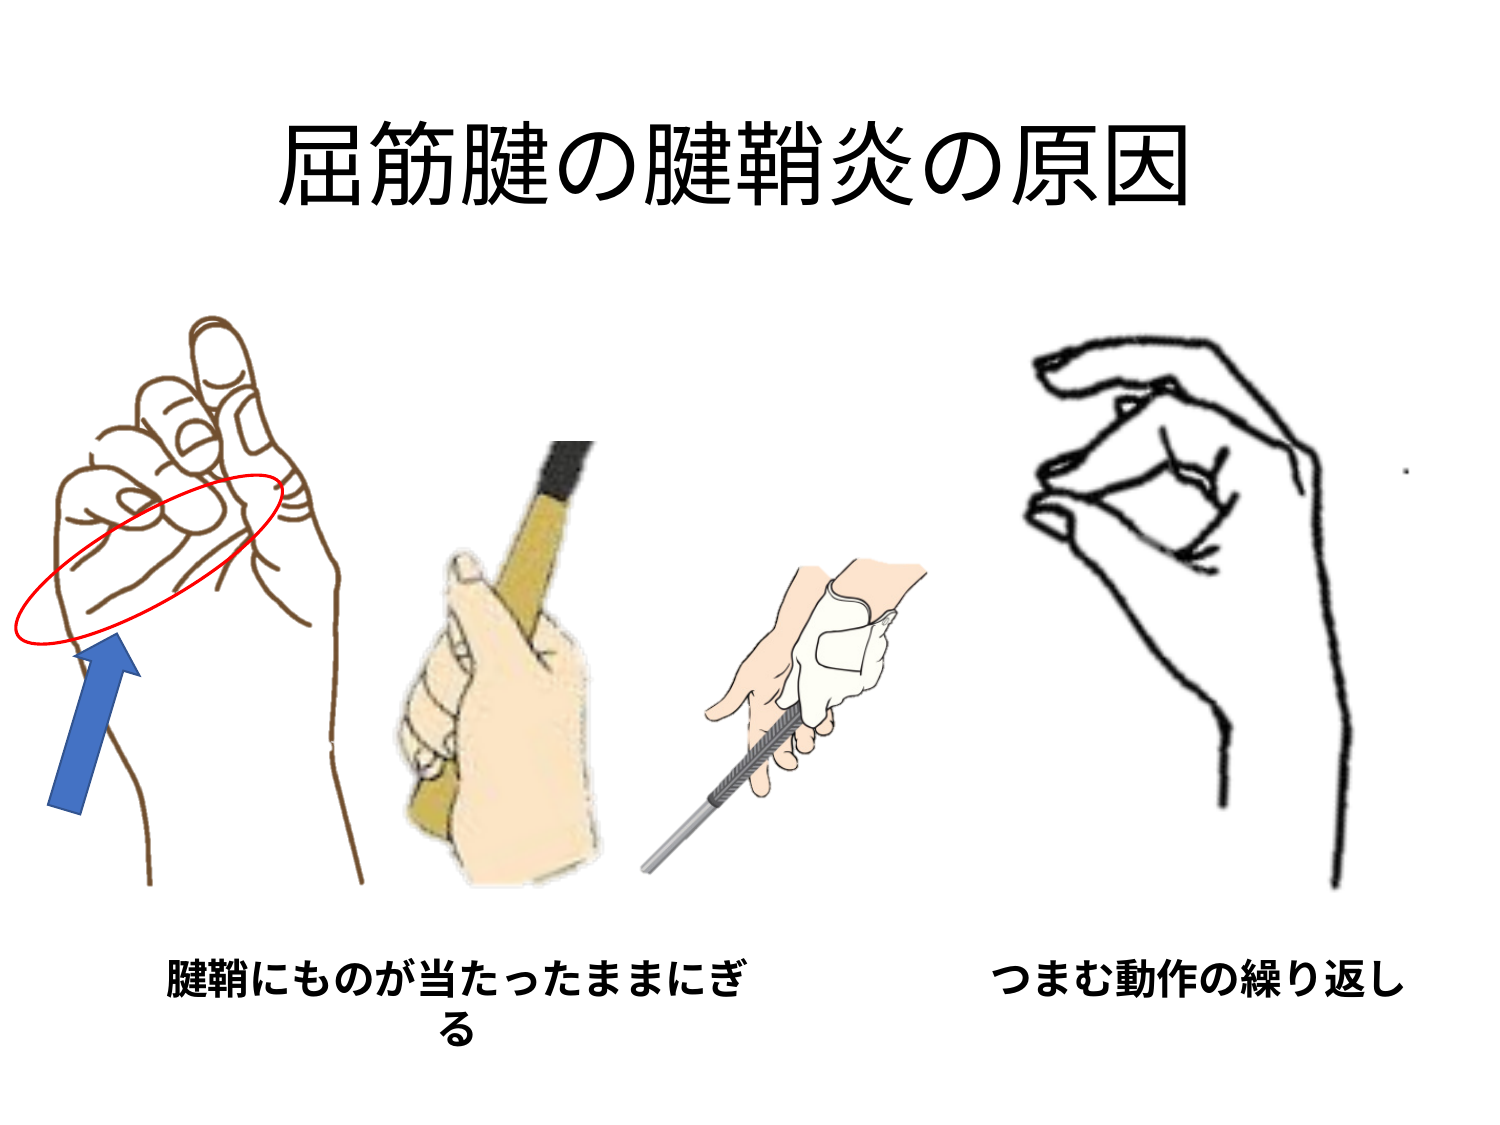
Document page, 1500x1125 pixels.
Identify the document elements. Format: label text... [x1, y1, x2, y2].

title 屈筋腱の腱鞘炎の原因 [87, 59, 1382, 278]
picture [0, 299, 944, 905]
text_box 腱鞘にものが当たったままにぎる [145, 945, 770, 1060]
picture [986, 299, 1412, 901]
text_box つまむ動作の繰り返し [975, 945, 1423, 1010]
